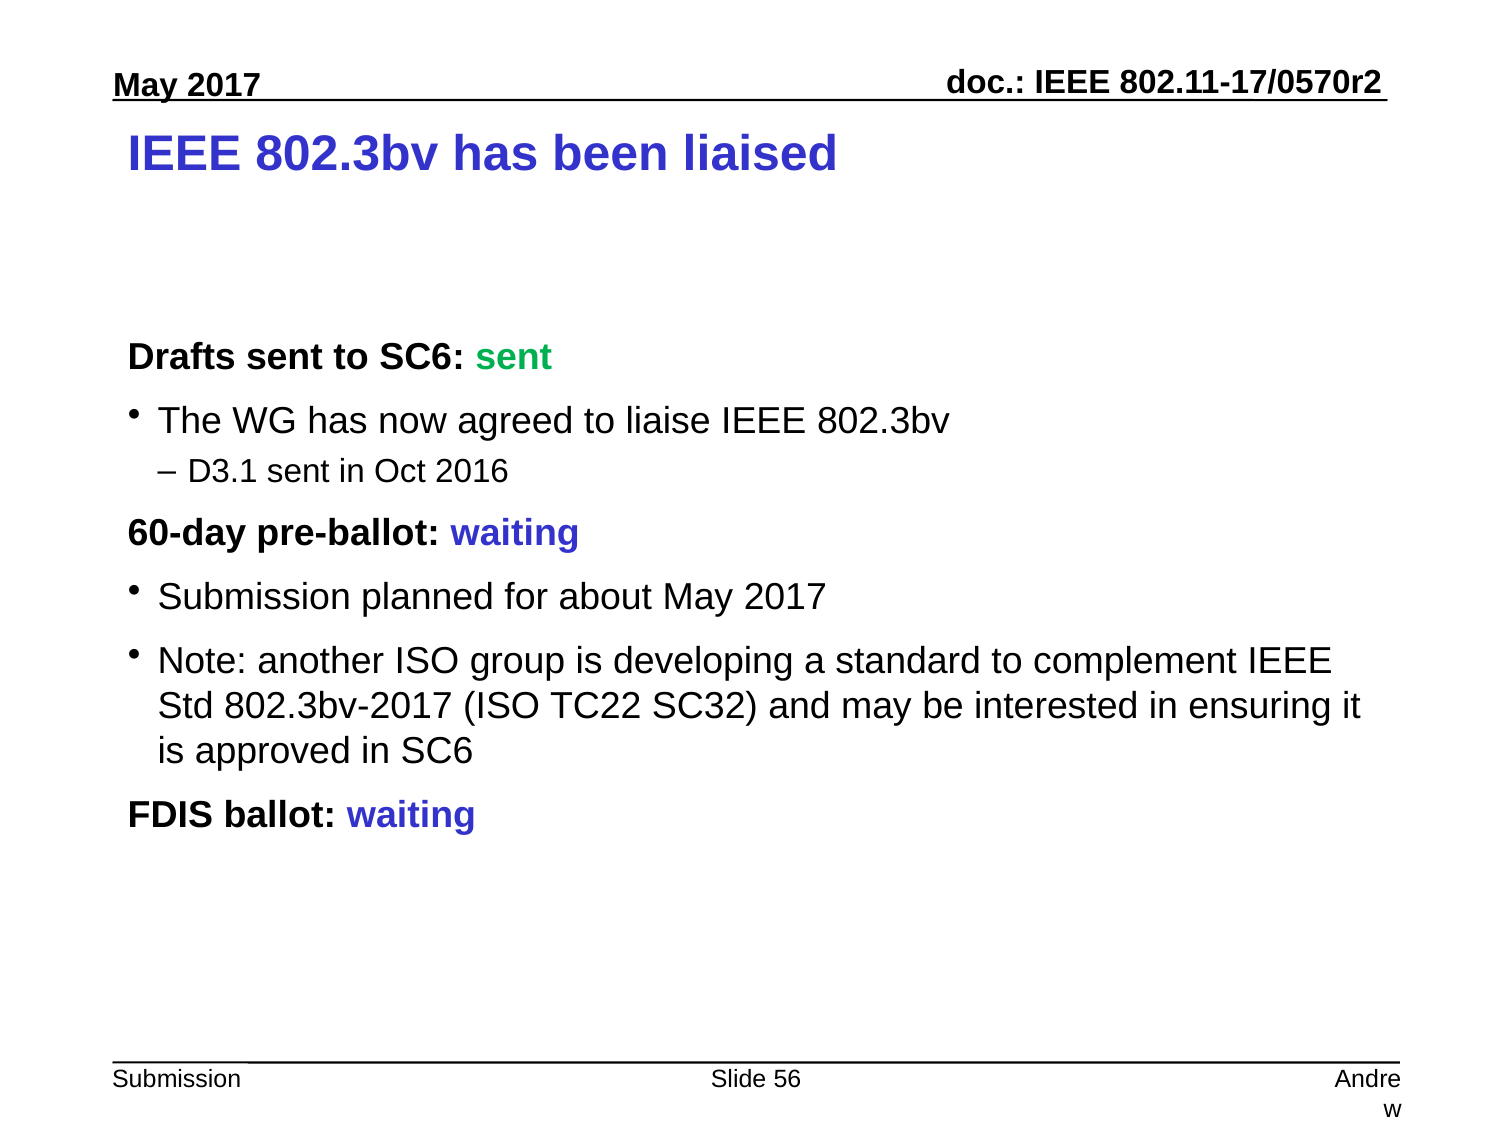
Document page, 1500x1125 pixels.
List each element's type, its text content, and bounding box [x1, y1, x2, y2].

title IEEE 802.3bv has been liaised [112, 112, 1388, 288]
slide_number Slide 56 [709, 1061, 803, 1093]
footer Andrew Myles, Cisco [1320, 1061, 1402, 1093]
list Drafts sent to SC6: sent The WG has now agreed to liaise IEEE 802.3bv D3.1 sent in Oct 2016 60-day pre-ballot: waiting Submission planned for about May 2017 Note: another ISO group is developing a standard to complement IEEE Std 802.3bv-2017 (ISO TC22 SC32) and may be interested in ensuring it is approved in SC6 FDIS ballot: waiting [112, 324, 1388, 1000]
